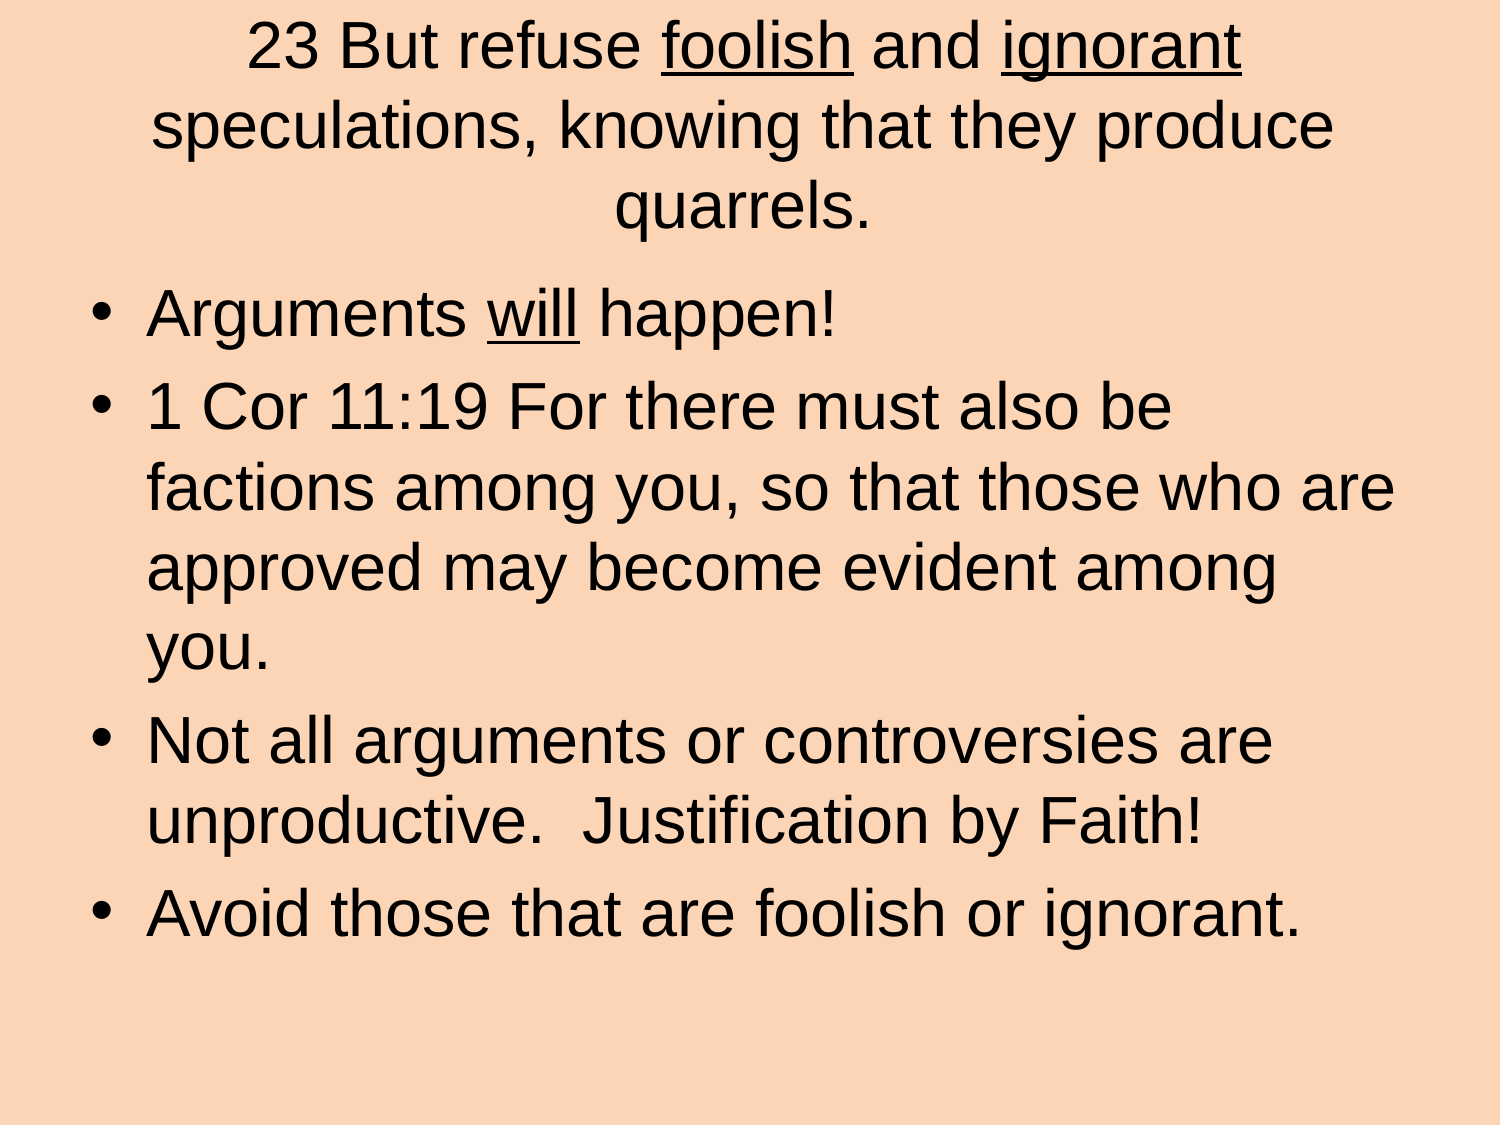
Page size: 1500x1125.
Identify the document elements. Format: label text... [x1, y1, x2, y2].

list Arguments will happen! 1 Cor 11:19 For there must also be factions among you, so that those who are approved may become evident among you. Not all arguments or controversies are unproductive. Justification by Faith! Avoid those that are foolish or ignorant. [75, 262, 1425, 1005]
title 23 But refuse foolish and ignorant speculations, knowing that they produce quarrels. [29, 67, 1459, 256]
